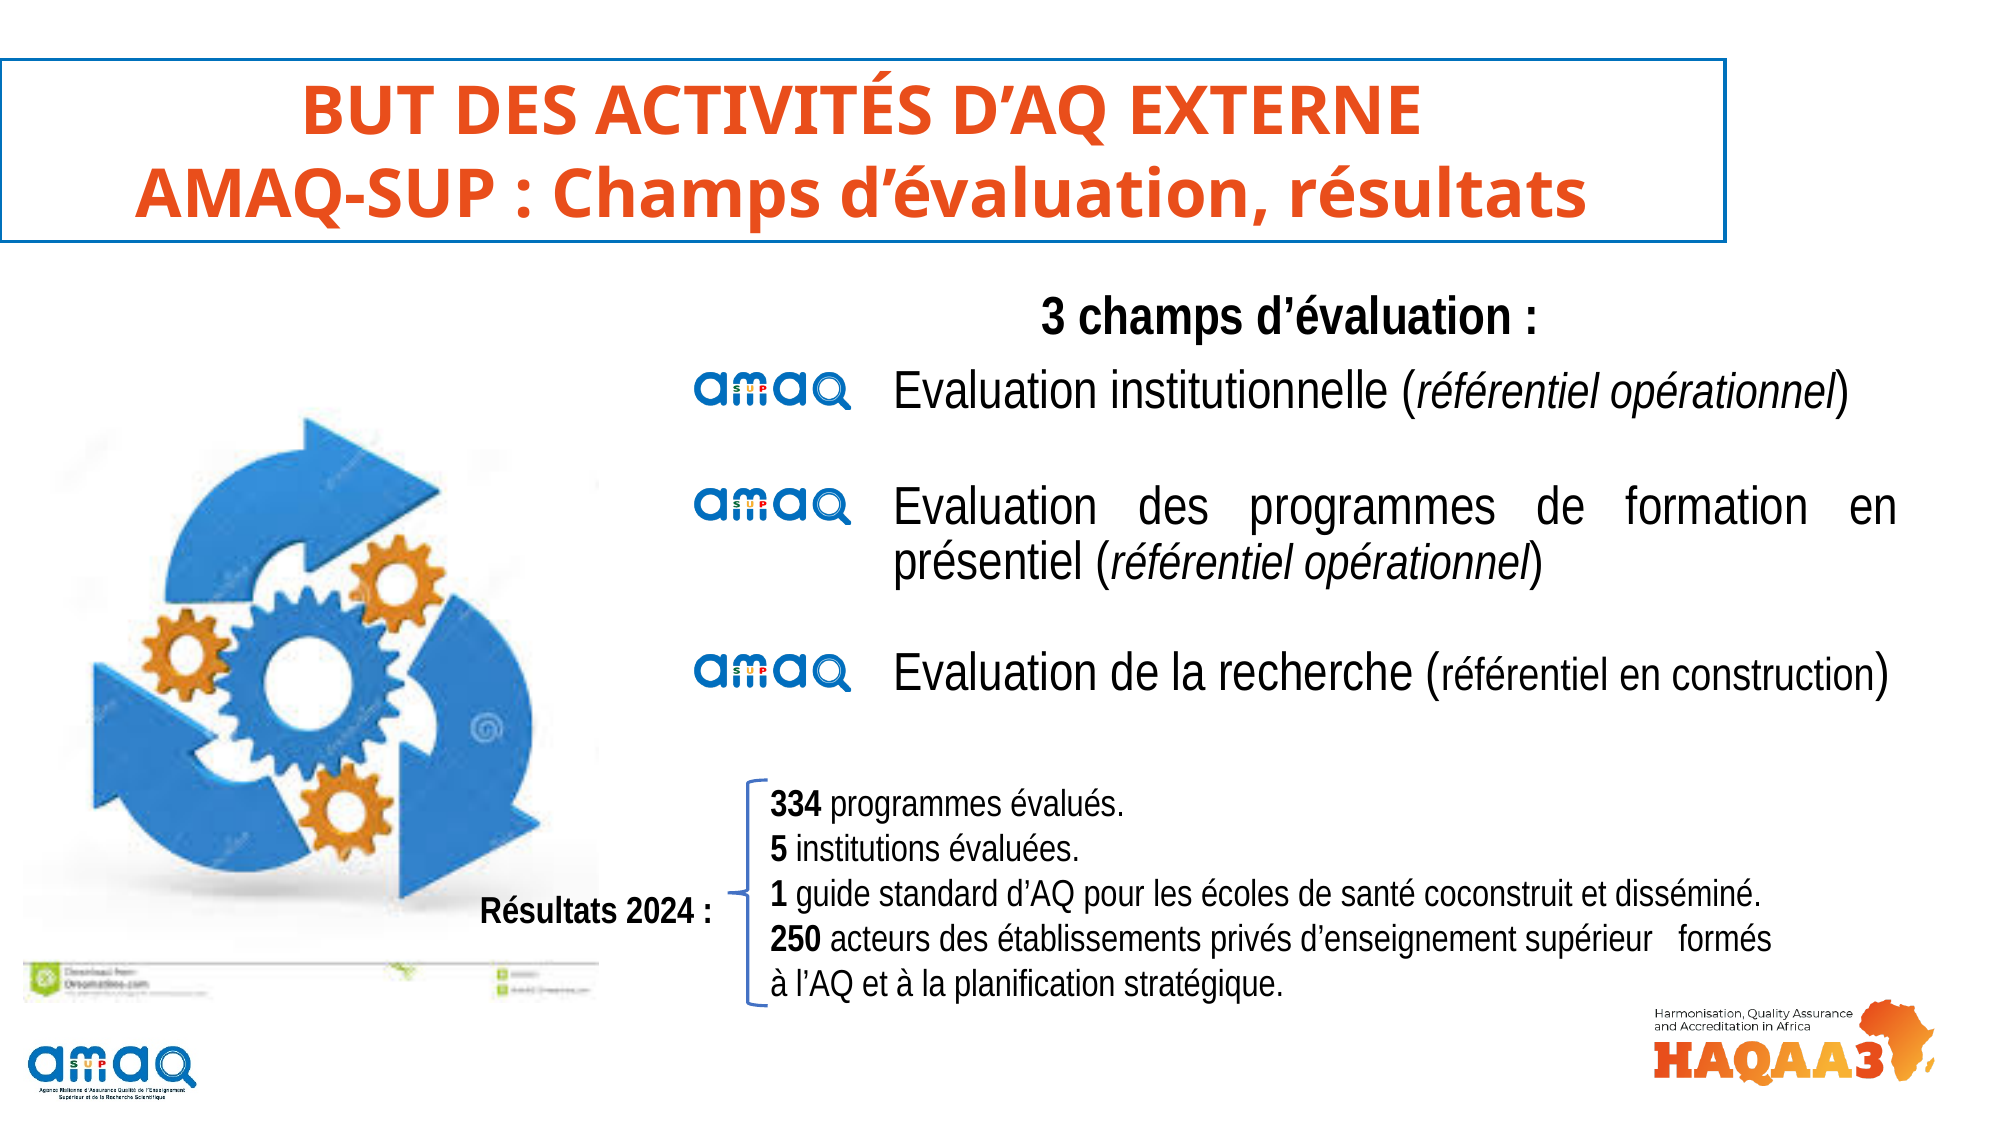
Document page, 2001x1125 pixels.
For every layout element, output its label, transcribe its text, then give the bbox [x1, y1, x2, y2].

text_box [727, 778, 768, 1008]
picture [1649, 997, 1938, 1088]
text_box Résultats 2024 : [599, 878, 744, 939]
picture [23, 387, 599, 1004]
picture [681, 368, 858, 410]
picture [681, 484, 858, 525]
picture [681, 650, 858, 692]
text_box 334 programmes évalués. 5 institutions évaluées. 1 guide standard d’AQ pour les écoles de santé coconstruit et disséminé. 250 acteurs des établissements privés d’enseignement supérieur formés à l’AQ et à la planification stratégique. [755, 771, 1794, 1011]
title BUT DES ACTIVITÉS D’AQ EXTERNE AMAQ-SUP : Champs d’évaluation, résultats [0, 59, 1726, 243]
picture [23, 1037, 199, 1102]
list 3 champs d’évaluation : Evaluation institutionnelle (référentiel opérationnel) Evaluation des programmes de formation en présentiel (référentiel opérationnel) Evaluation de la recherche (référentiel en construction) [666, 276, 1915, 789]
